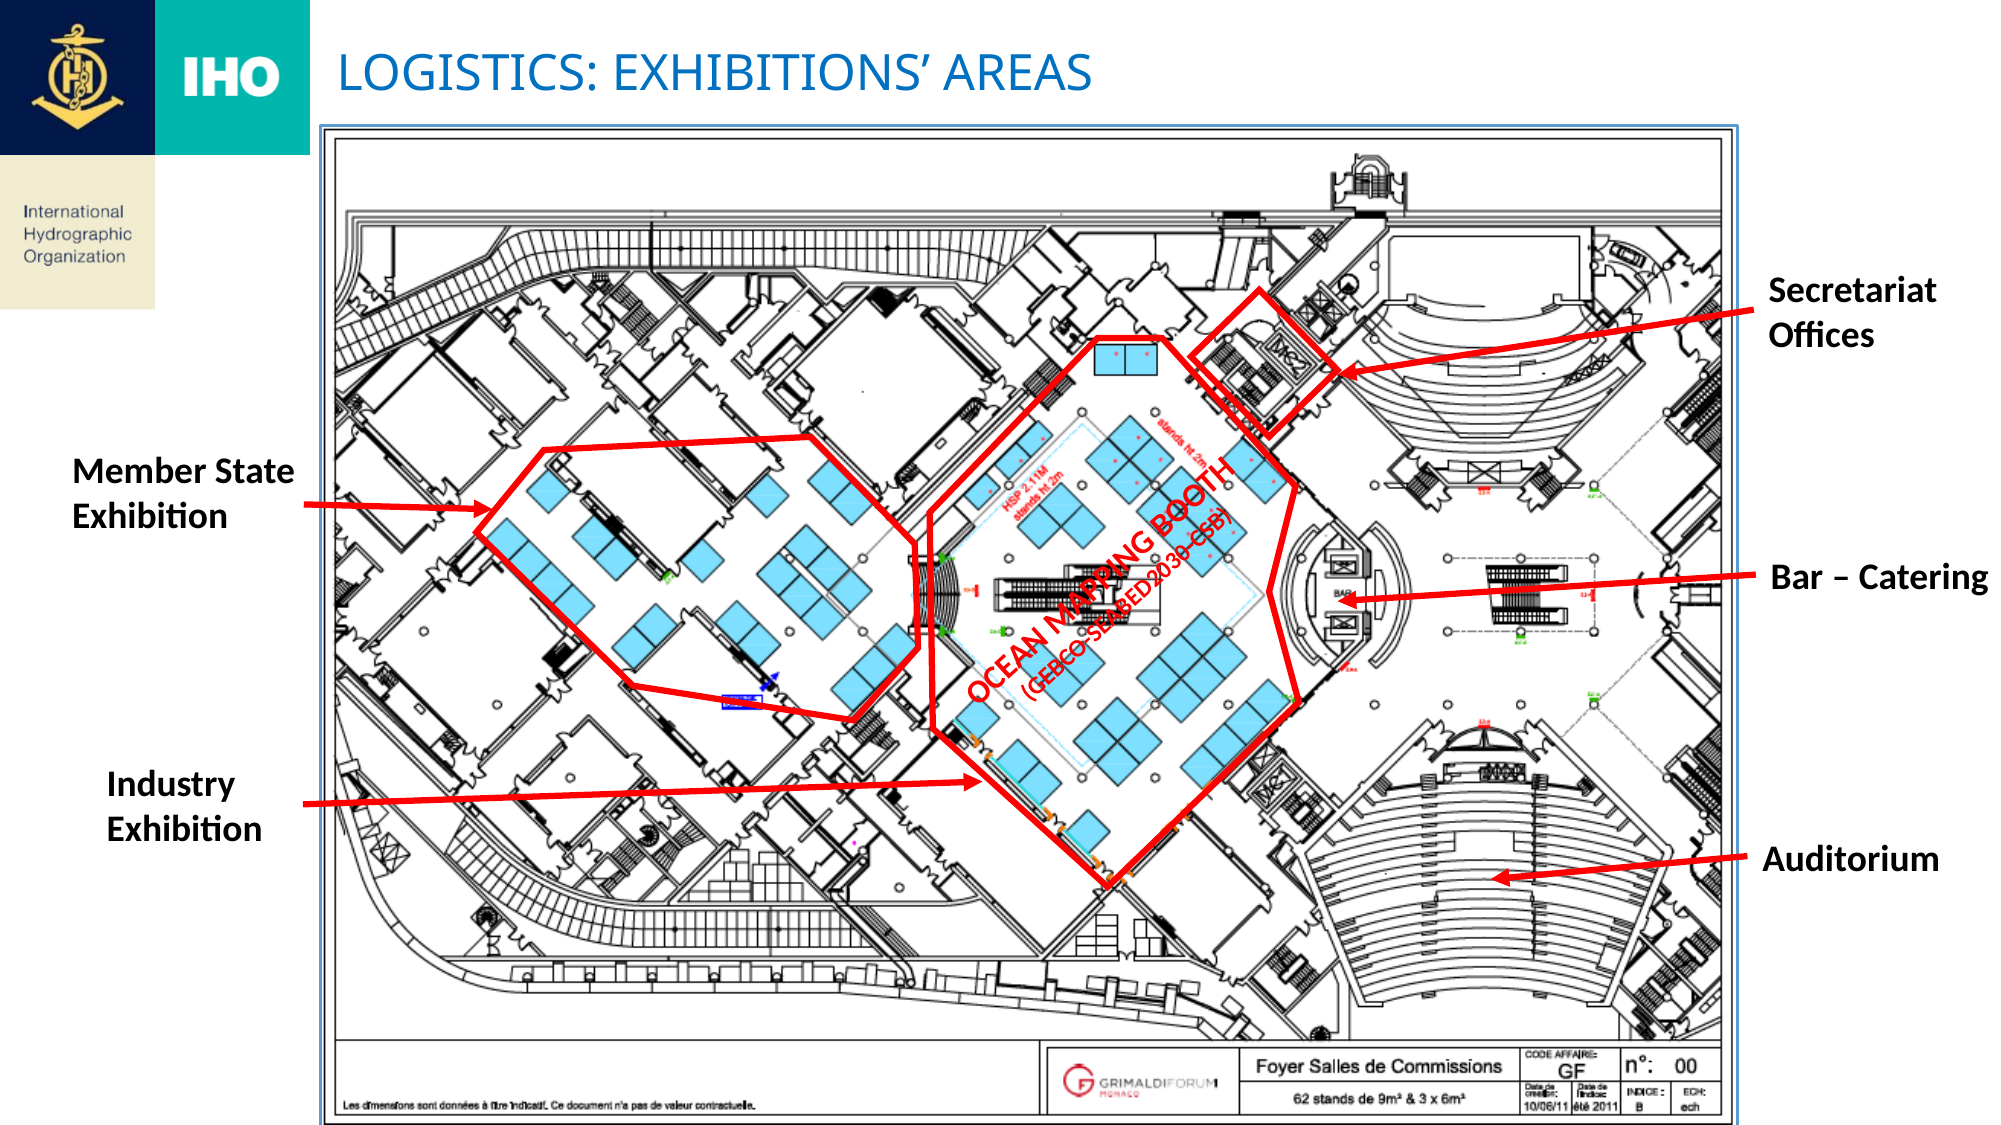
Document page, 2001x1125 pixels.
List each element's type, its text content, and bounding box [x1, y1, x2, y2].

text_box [57, 436, 91, 721]
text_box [1337, 544, 2000, 606]
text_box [1490, 826, 1994, 887]
picture [321, 126, 1736, 337]
picture [321, 420, 1736, 1125]
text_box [91, 337, 1299, 887]
title LOGISTICS: EXHIBITIONS’ AREAs [321, 2, 2000, 147]
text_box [1216, 257, 2000, 420]
picture [0, 0, 310, 310]
